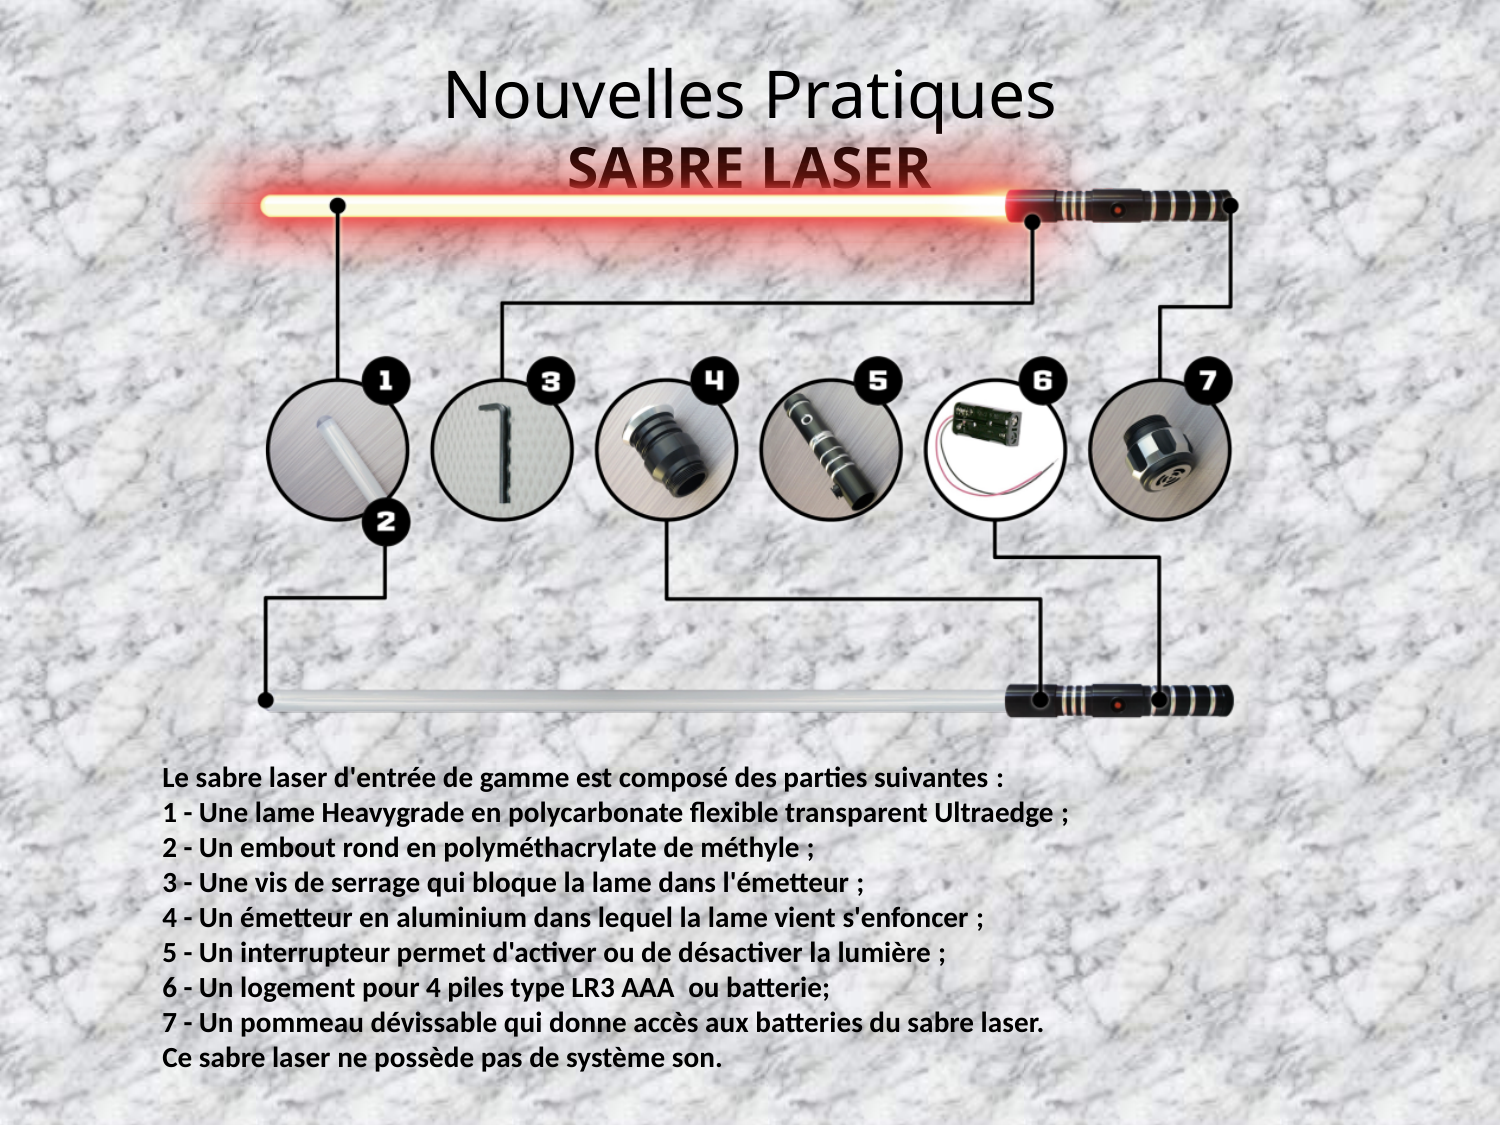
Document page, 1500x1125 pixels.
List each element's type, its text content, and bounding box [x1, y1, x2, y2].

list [157, 103, 1310, 754]
text_box Le sabre laser d'entrée de gamme est composé des parties suivantes : 1 - Une lame Heavygrade en polycarbonate flexible transparent Ultraedge ; 2 - Un embout rond en polyméthacrylate de méthyle ; 3 - Une vis de serrage qui bloque la lame dans l'émetteur ; 4 - Un émetteur en aluminium dans lequel la lame vient s'enfoncer ; 5 - Un interrupteur permet d'activer ou de désactiver la lumière ; 6 - Un logement pour 4 piles type LR3 AAA ou batterie; 7 - Un pommeau dévissable qui donne accès aux batteries du sabre laser. Ce sabre laser ne possède pas de système son. [147, 751, 1412, 1081]
title Nouvelles Pratiques SABRE LASER [75, 45, 1425, 209]
picture [0, 0, 1500, 1125]
